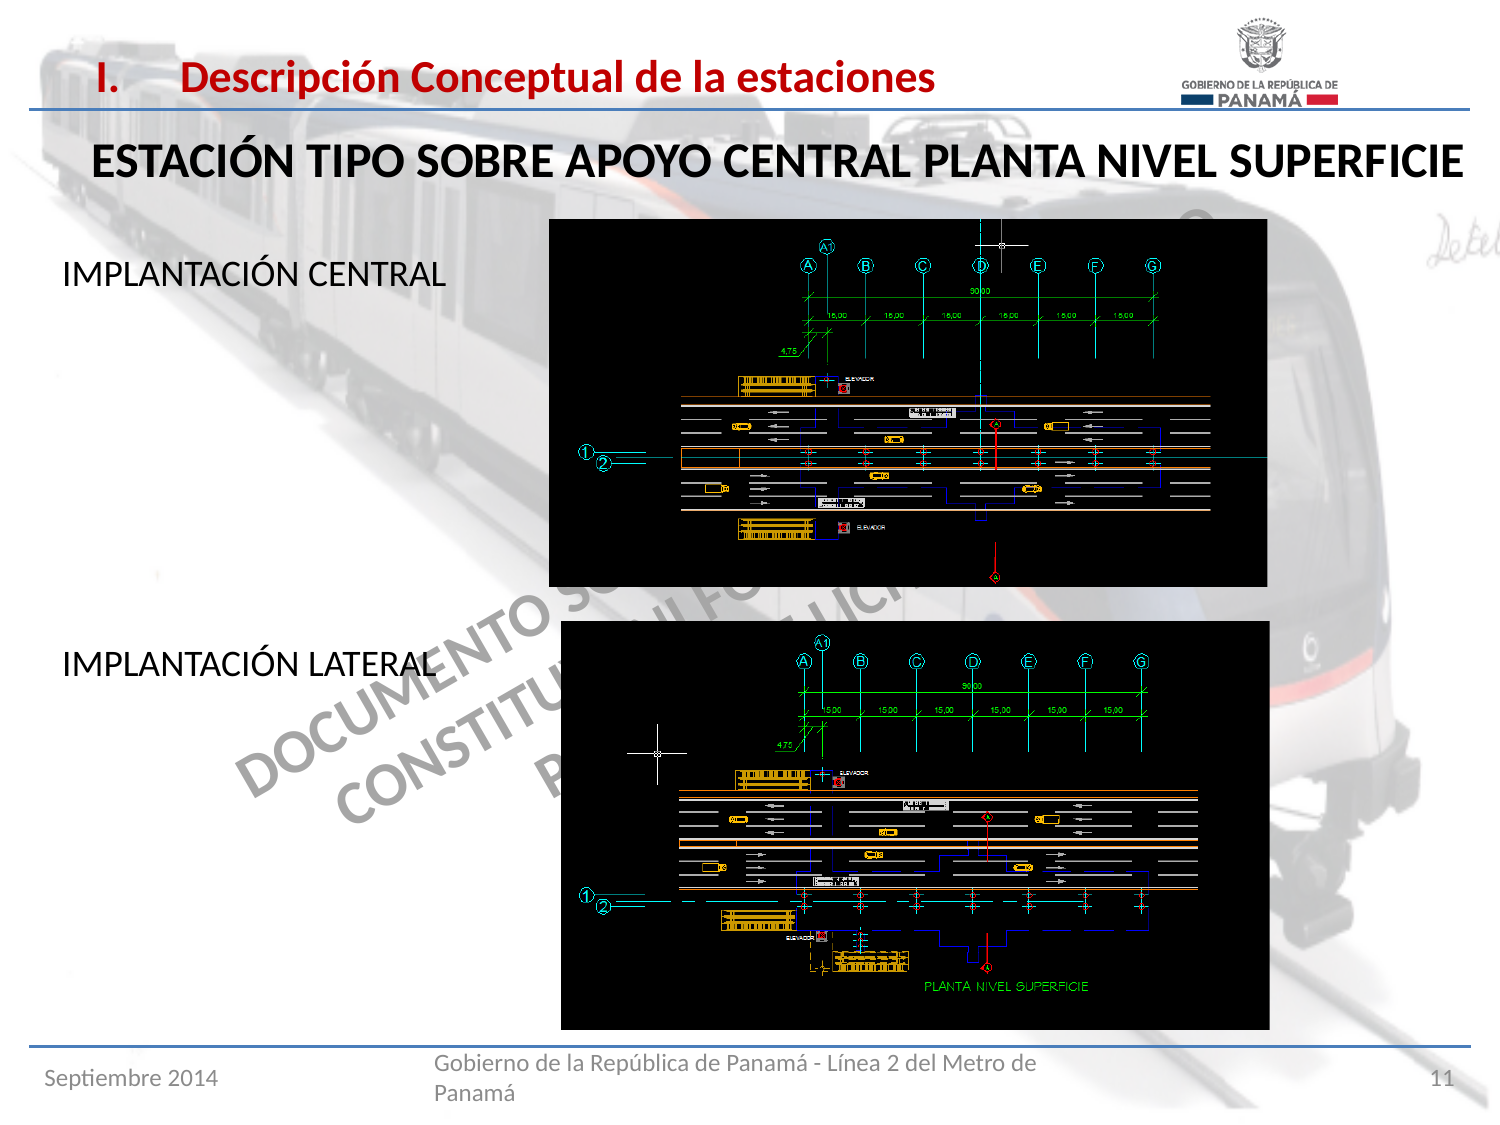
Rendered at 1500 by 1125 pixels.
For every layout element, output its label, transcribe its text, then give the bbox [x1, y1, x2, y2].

text_box IMPLANTACIÓN CENTRAL [47, 242, 514, 302]
text_box Descripción Conceptual de la estaciones [5, 11, 1187, 89]
text_box IMPLANTACIÓN LATERAL [47, 631, 514, 692]
picture [560, 621, 1270, 1030]
slide_number Septiembre 2014 [29, 1053, 243, 1107]
picture [1180, 17, 1338, 107]
text_box ESTACIÓN TIPO SOBRE APOYO CENTRAL PLANTA NIVEL SUPERFICIE [0, 89, 1500, 195]
footer Gobierno de la República de Panamá - Línea 2 del Metro de Panamá [419, 1056, 1140, 1107]
slide_number 11 [1140, 1053, 1470, 1107]
picture [548, 219, 1268, 587]
